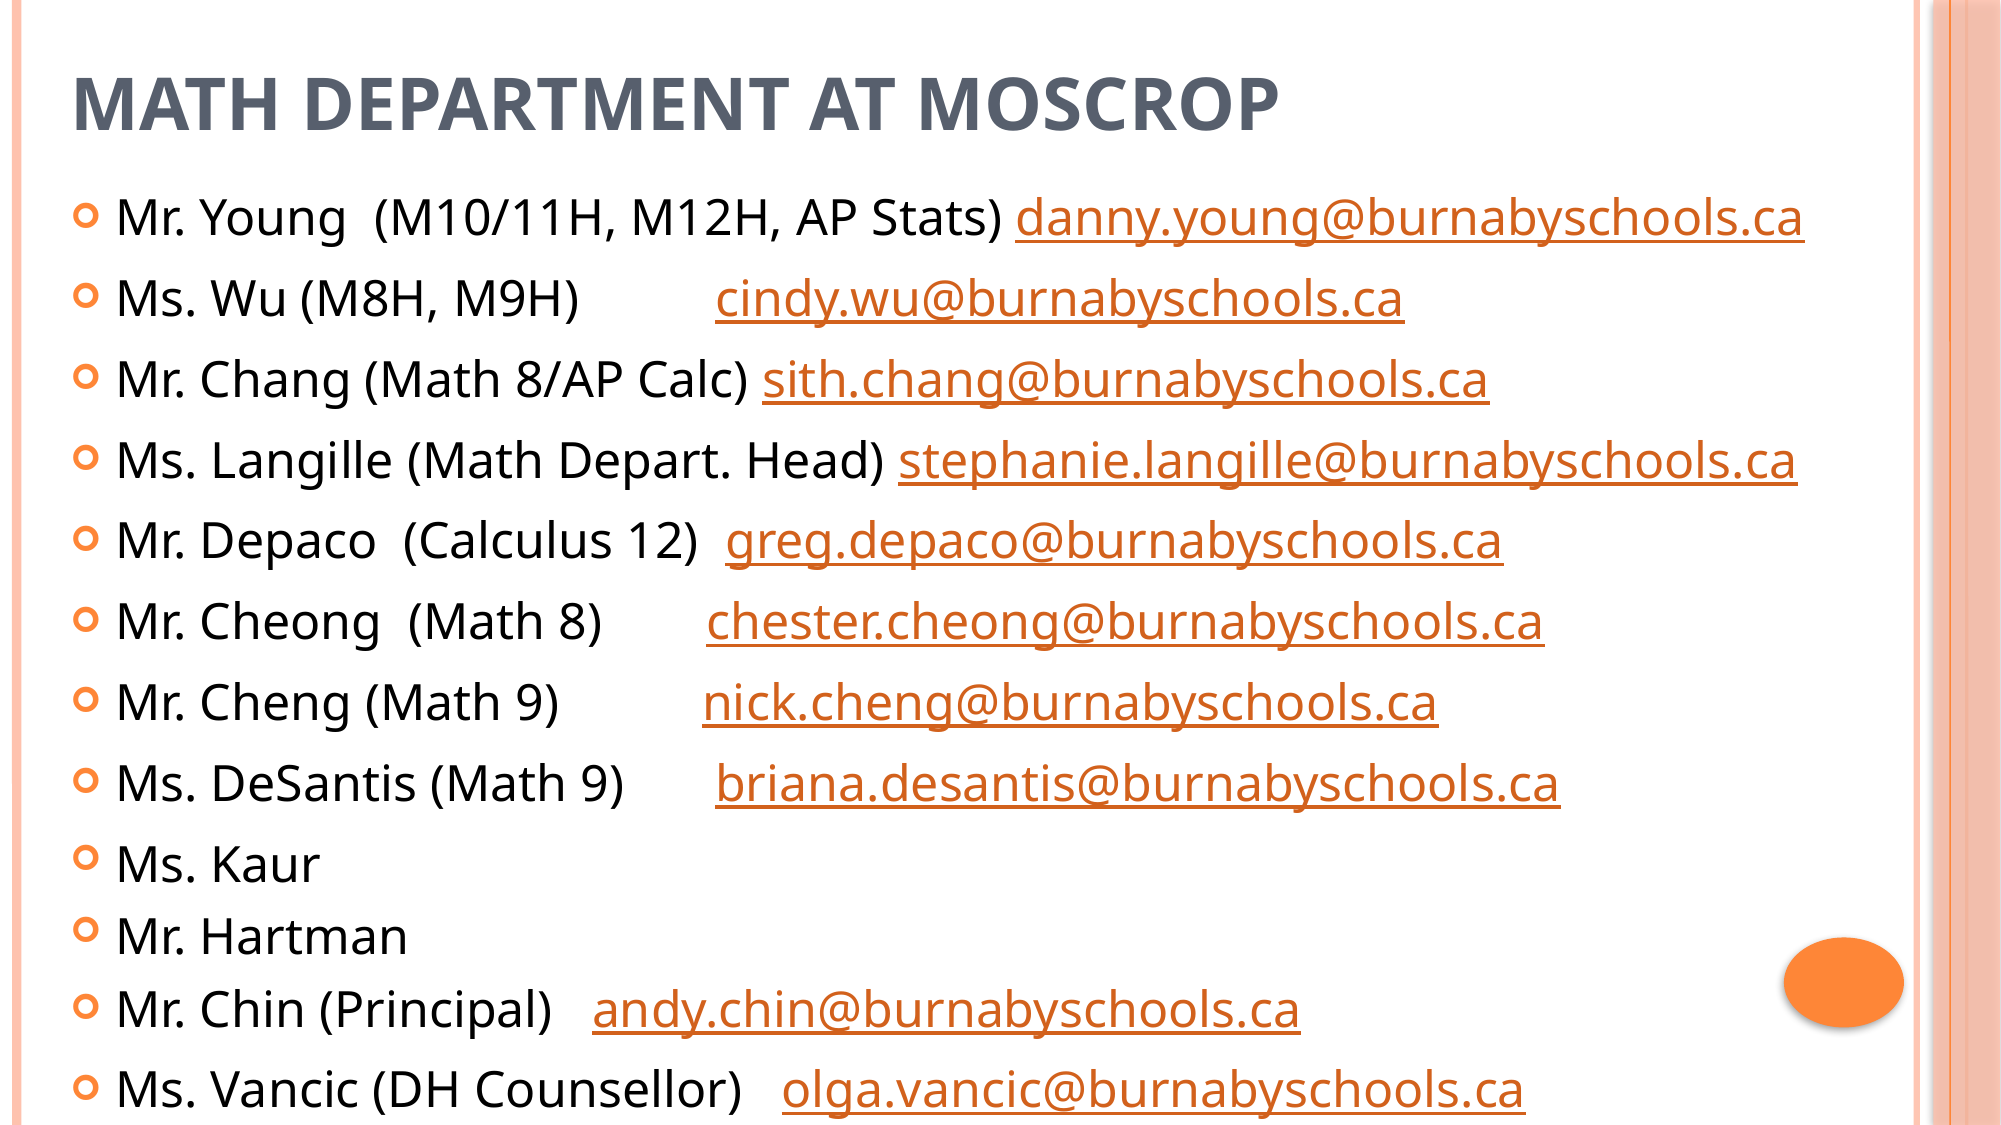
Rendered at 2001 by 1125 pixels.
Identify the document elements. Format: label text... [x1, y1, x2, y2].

title Math Department At Moscrop [55, 51, 1689, 153]
list Mr. Young (M10/11H, M12H, AP Stats) danny.young@burnabyschools.ca Ms. Wu (M8H, M9H) cindy.wu@burnabyschools.ca Mr. Chang (Math 8/AP Calc) sith.chang@burnabyschools.ca Ms. Langille (Math Depart. Head) stephanie.langille@burnabyschools.ca Mr. Depaco (Calculus 12) greg.depaco@burnabyschools.ca Mr. Cheong (Math 8) chester.cheong@burnabyschools.ca Mr. Cheng (Math 9) nick.cheng@burnabyschools.ca Ms. DeSantis (Math 9) briana.desantis@burnabyschools.ca Ms. Kaur Mr. Hartman Mr. Chin (Principal) andy.chin@burnabyschools.ca Ms. Vancic (DH Counsellor) olga.vancic@burnabyschools.ca [55, 178, 1917, 1056]
